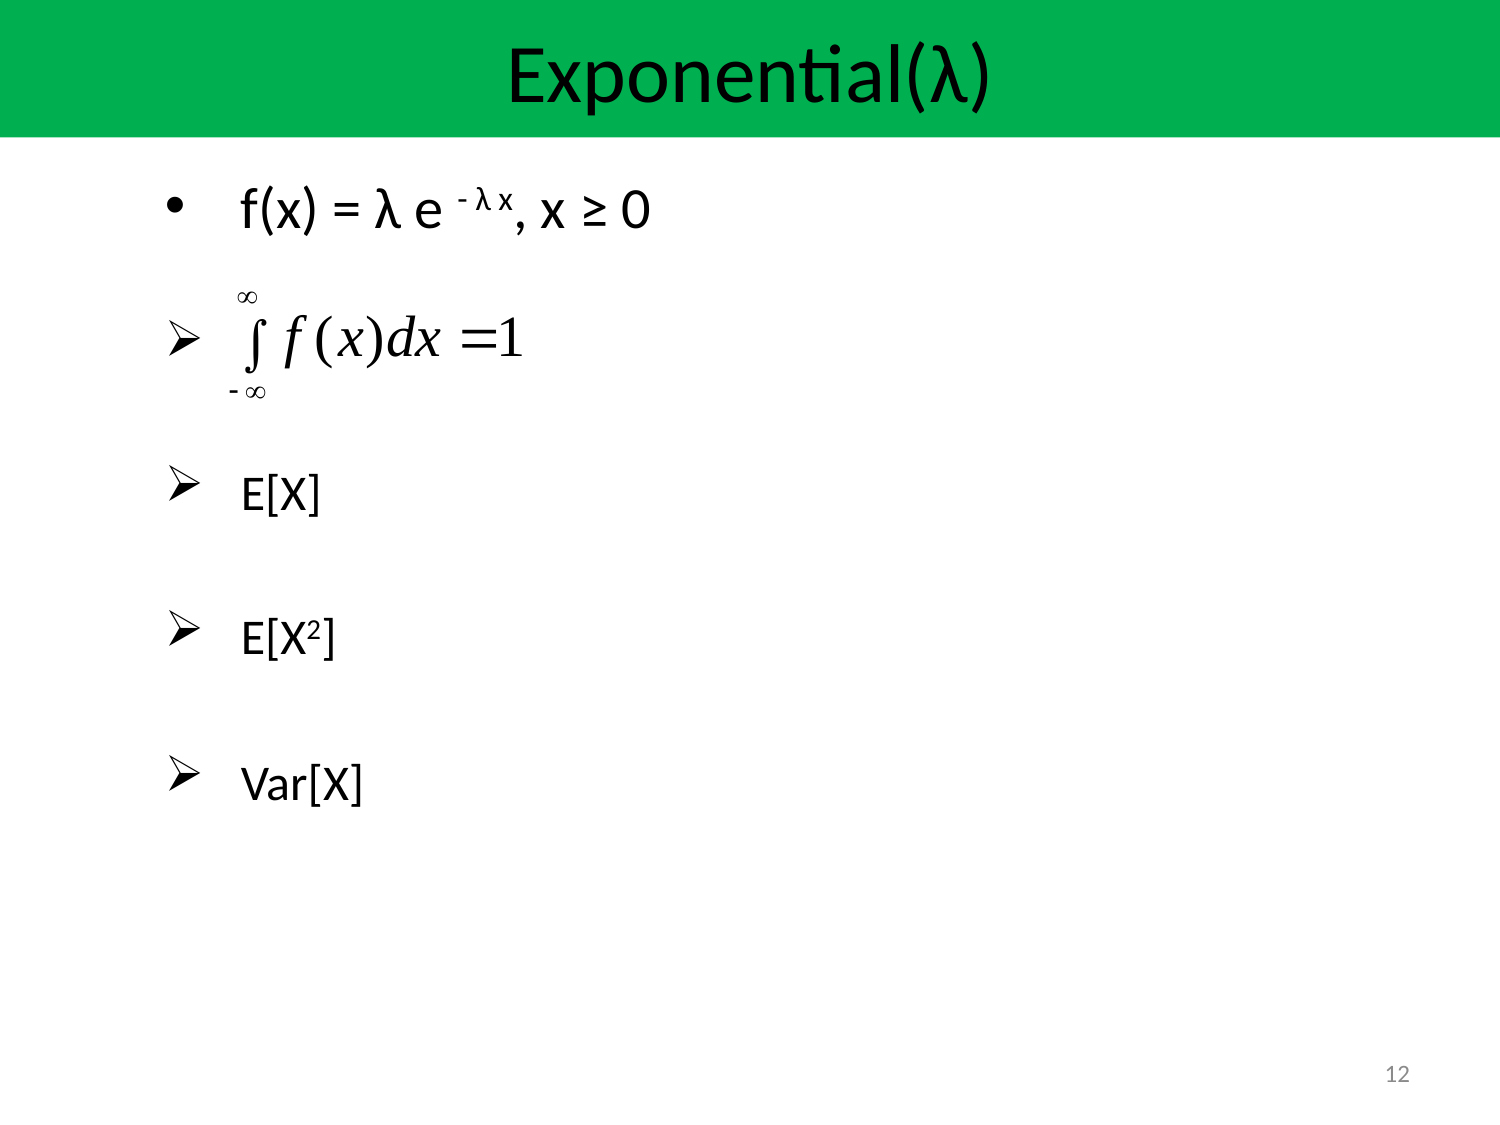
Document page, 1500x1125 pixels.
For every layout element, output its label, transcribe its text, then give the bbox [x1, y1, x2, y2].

text_box E[X] E[X2] Var[X] [75, 162, 1450, 818]
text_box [224, 276, 524, 405]
text_box Exponential(λ) [0, 0, 1500, 138]
slide_number 12 [1074, 1042, 1425, 1103]
